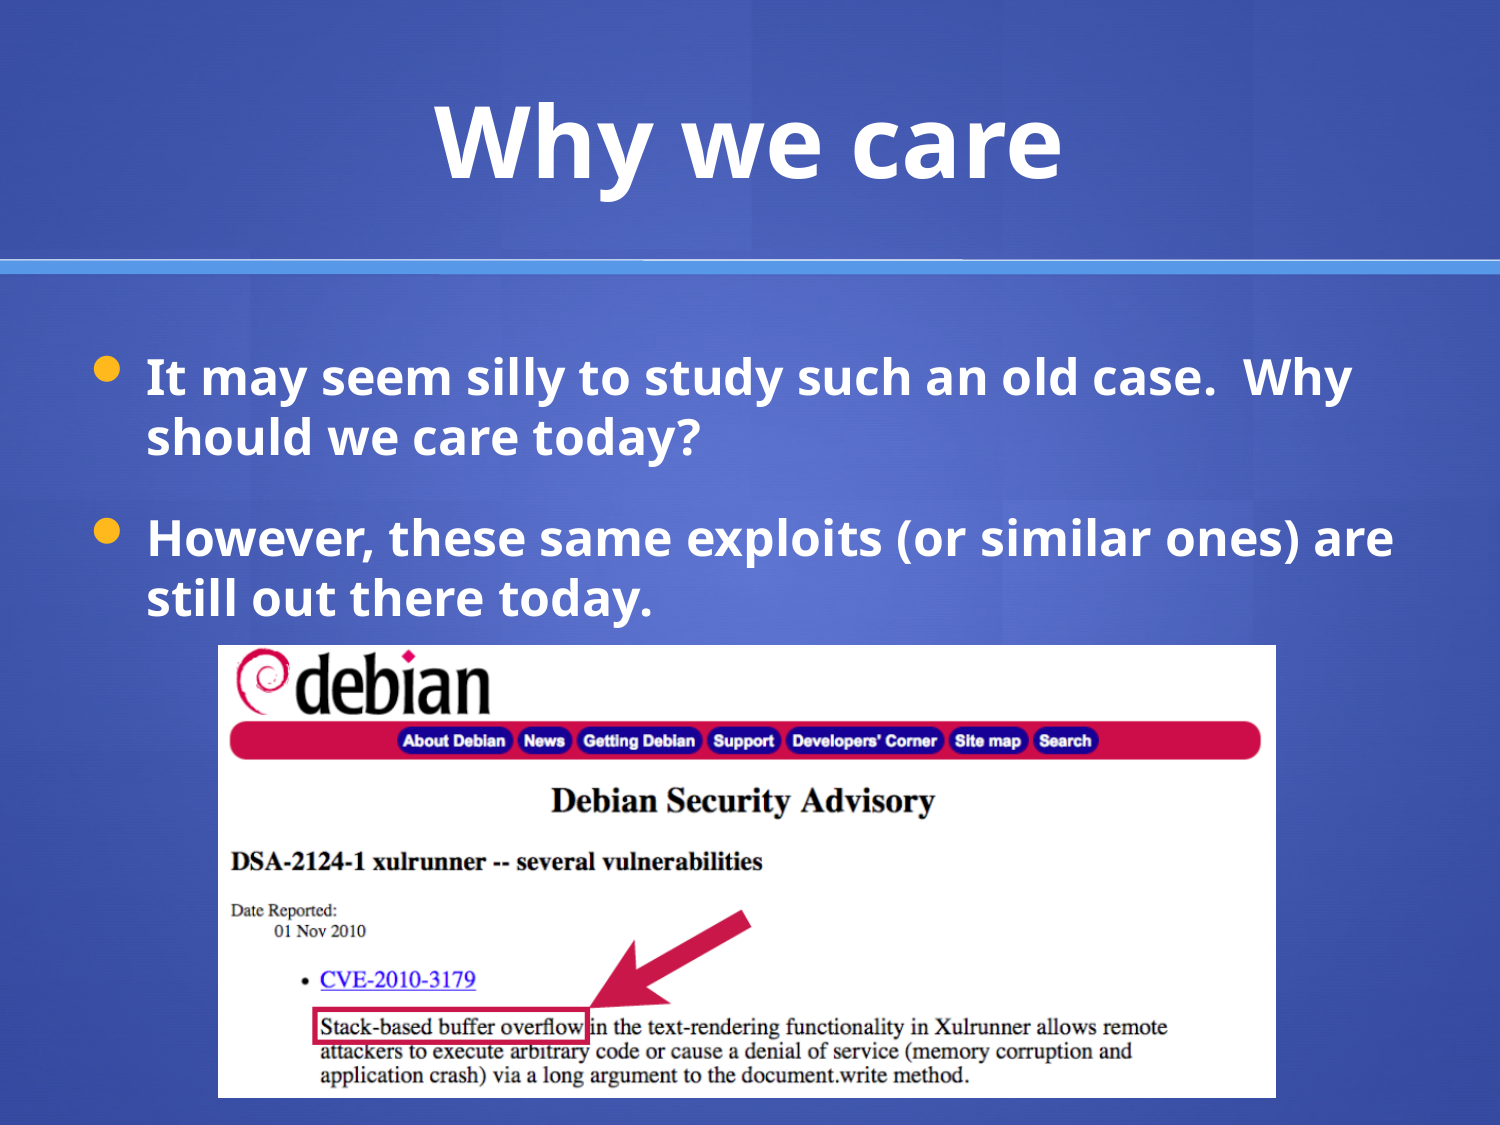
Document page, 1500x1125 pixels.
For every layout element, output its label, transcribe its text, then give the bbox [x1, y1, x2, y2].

list It may seem silly to study such an old case. Why should we care today? However, these same exploits (or similar ones) are still out there today. [75, 337, 1425, 988]
title Why we care [75, 45, 1425, 233]
picture [217, 644, 1277, 1099]
